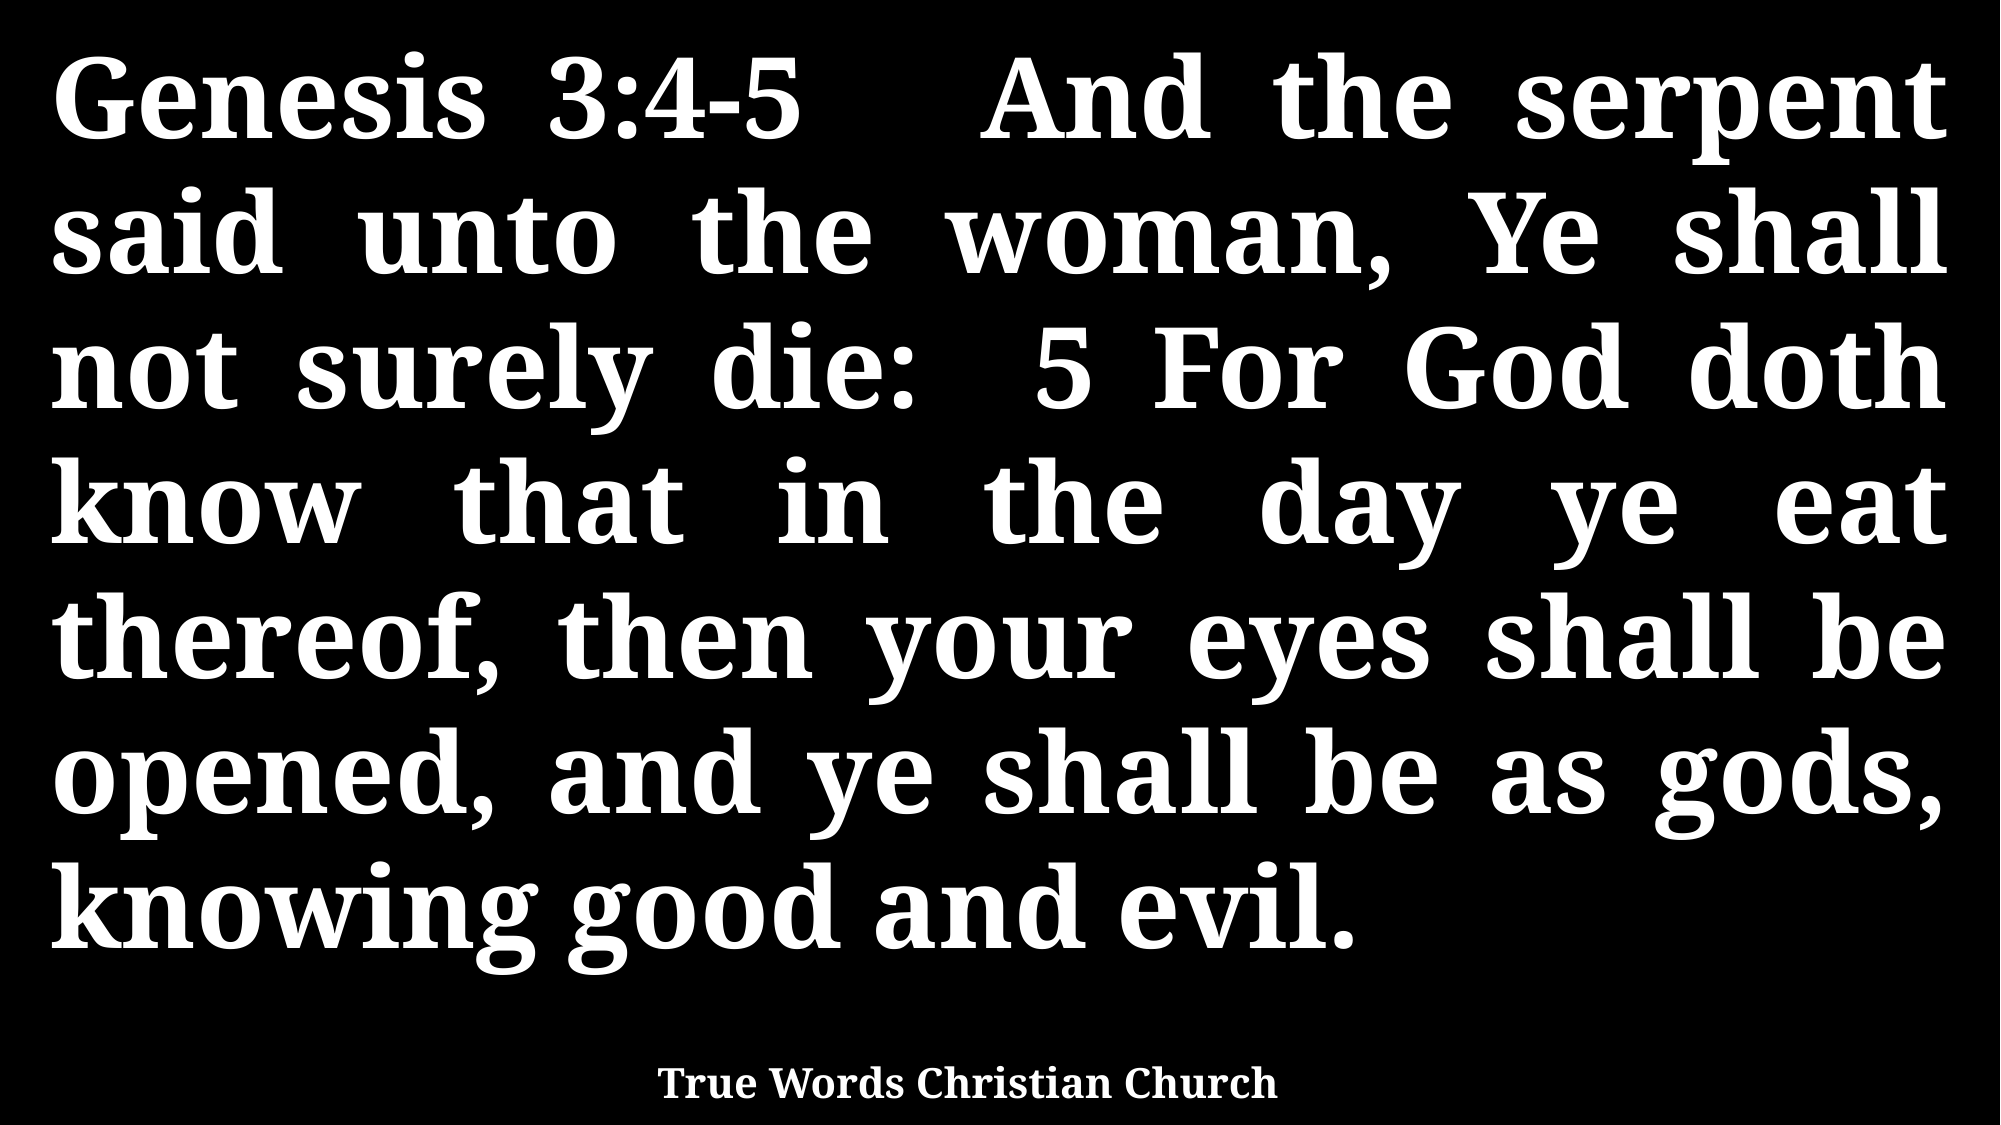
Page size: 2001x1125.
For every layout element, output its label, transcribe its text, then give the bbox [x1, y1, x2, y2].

text_box True Words Christian Church [642, 1049, 1294, 1114]
text_box Genesis 3:4-5 And the serpent said unto the woman, Ye shall not surely die: 5 For God doth know that in the day ye eat thereof, then your eyes shall be opened, and ye shall be as gods, knowing good and evil. [35, 19, 1965, 979]
